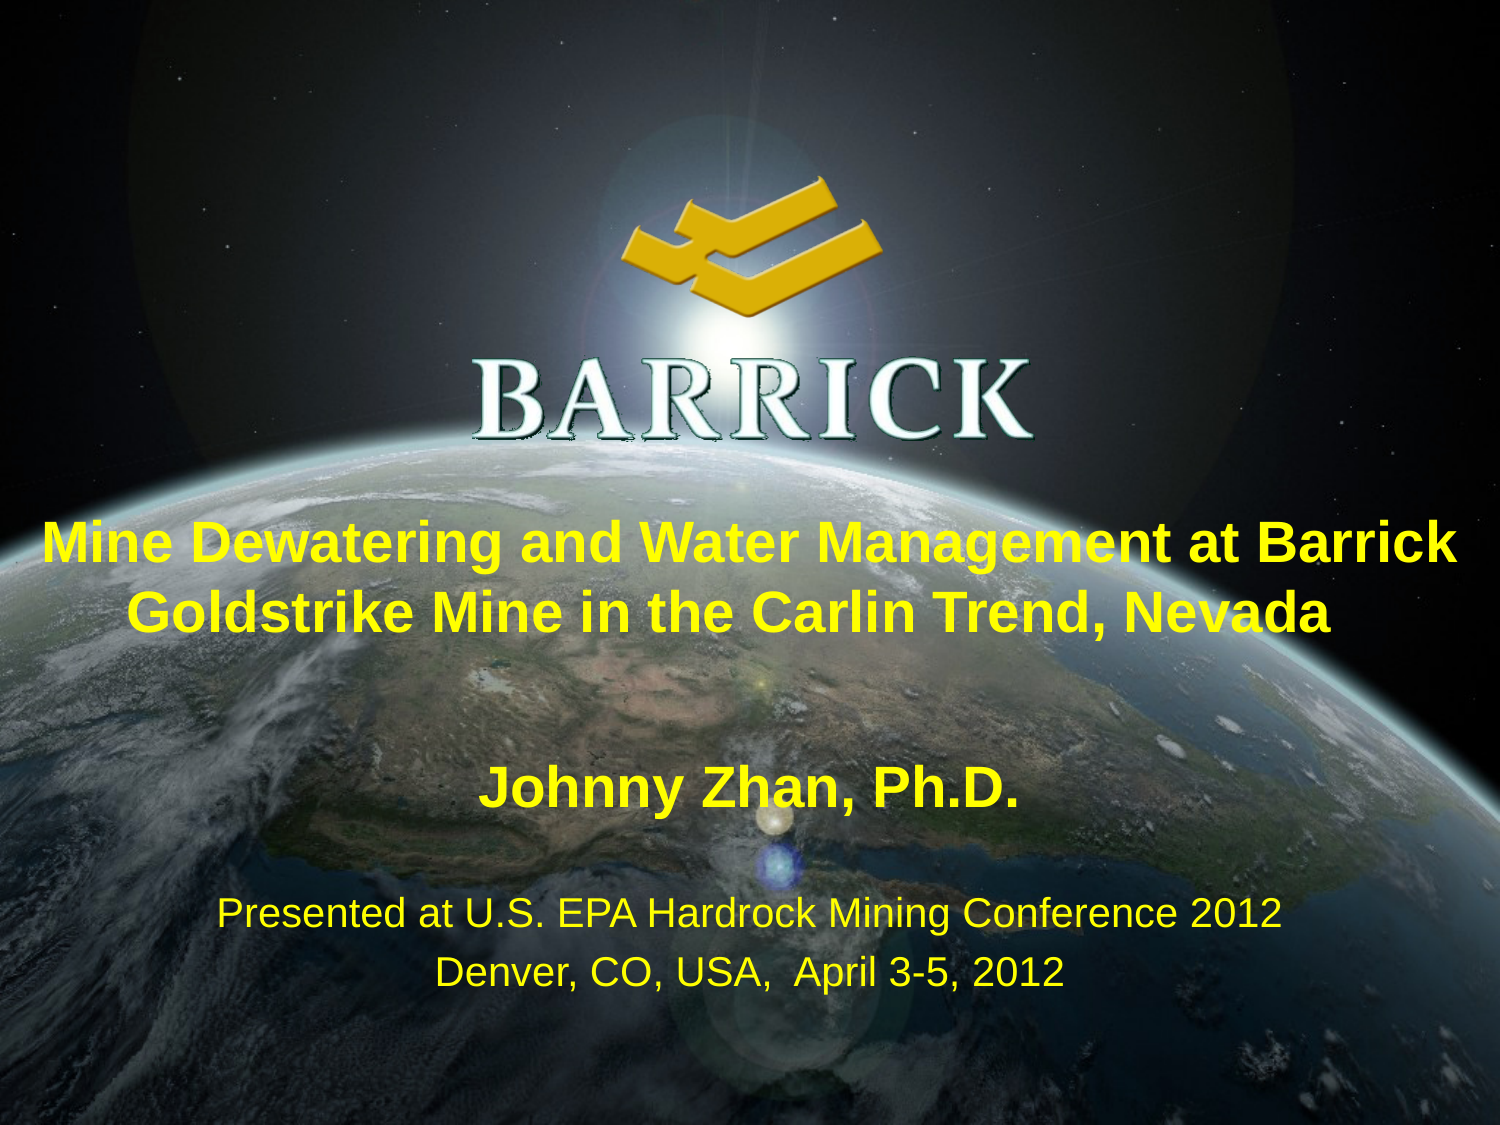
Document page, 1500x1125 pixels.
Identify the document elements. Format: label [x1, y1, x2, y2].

picture [0, 0, 1500, 1125]
text_box [456, 152, 1048, 444]
